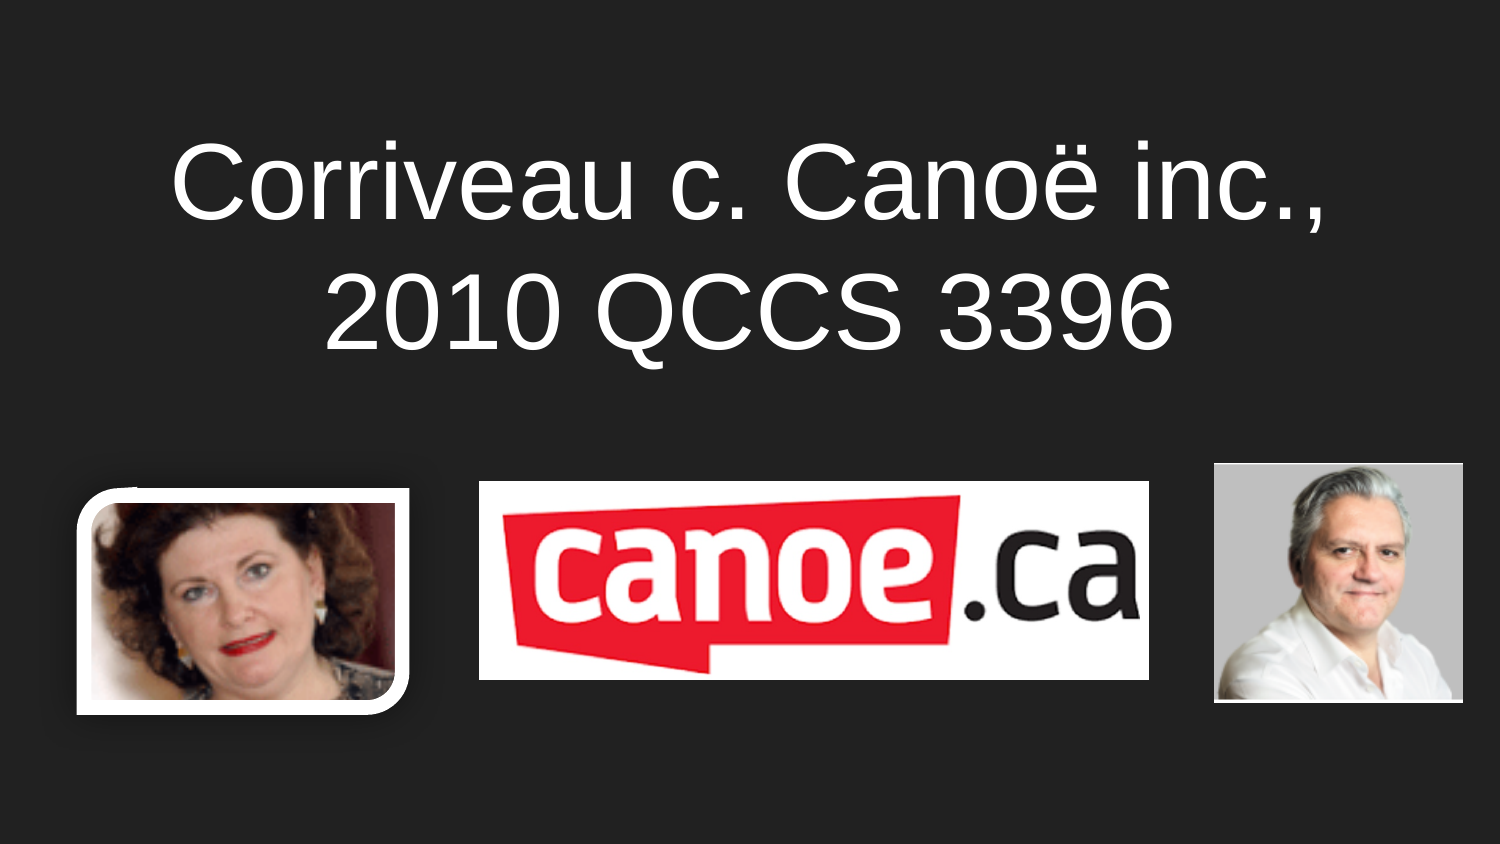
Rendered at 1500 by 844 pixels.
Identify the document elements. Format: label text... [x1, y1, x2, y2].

picture [83, 495, 403, 708]
title Corriveau c. Canoë inc., 2010 QCCS 3396 [51, 49, 1449, 387]
picture [479, 481, 1149, 680]
picture [1214, 462, 1463, 703]
